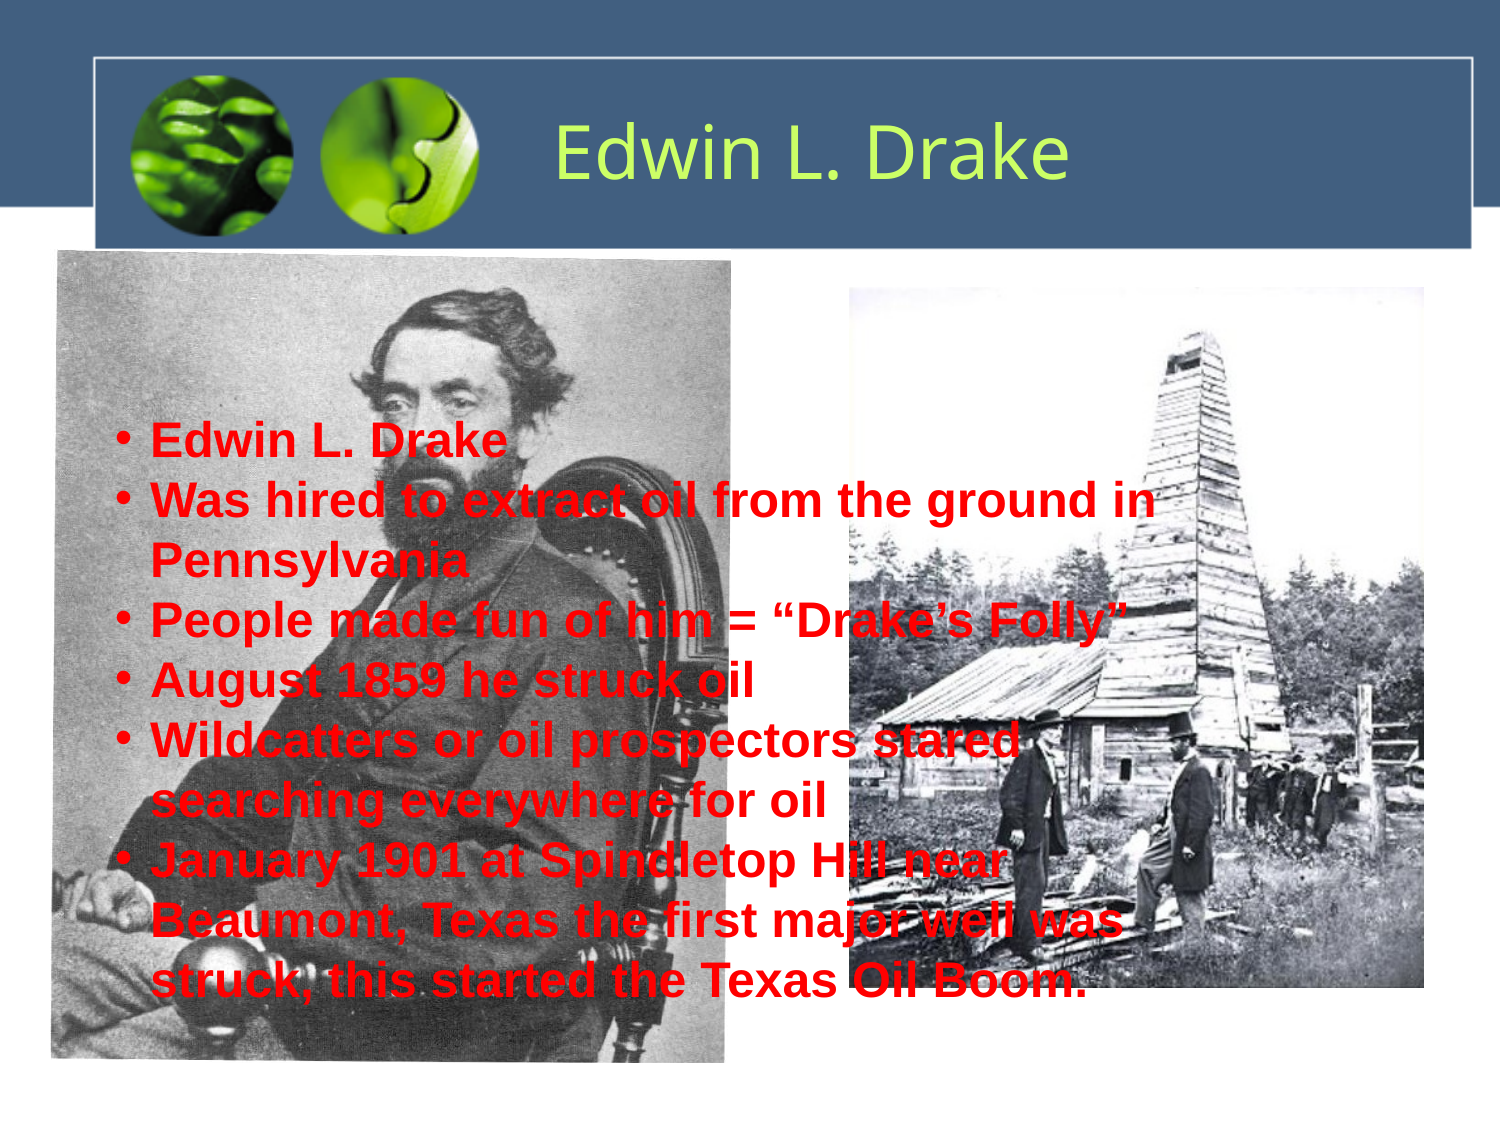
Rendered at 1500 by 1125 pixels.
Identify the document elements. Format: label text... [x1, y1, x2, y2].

text_box Edwin L. Drake Was hired to extract oil from the ground in Pennsylvania People made fun of him = “Drake’s Folly” August 1859 he struck oil Wildcatters or oil prospectors stared searching everywhere for oil January 1901 at Spindletop Hill near Beaumont, Texas the first major well was struck, this started the Texas Oil Boom. [99, 399, 1275, 1075]
picture [0, 0, 1500, 1125]
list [849, 287, 1424, 988]
title Edwin L. Drake [537, 62, 1451, 238]
